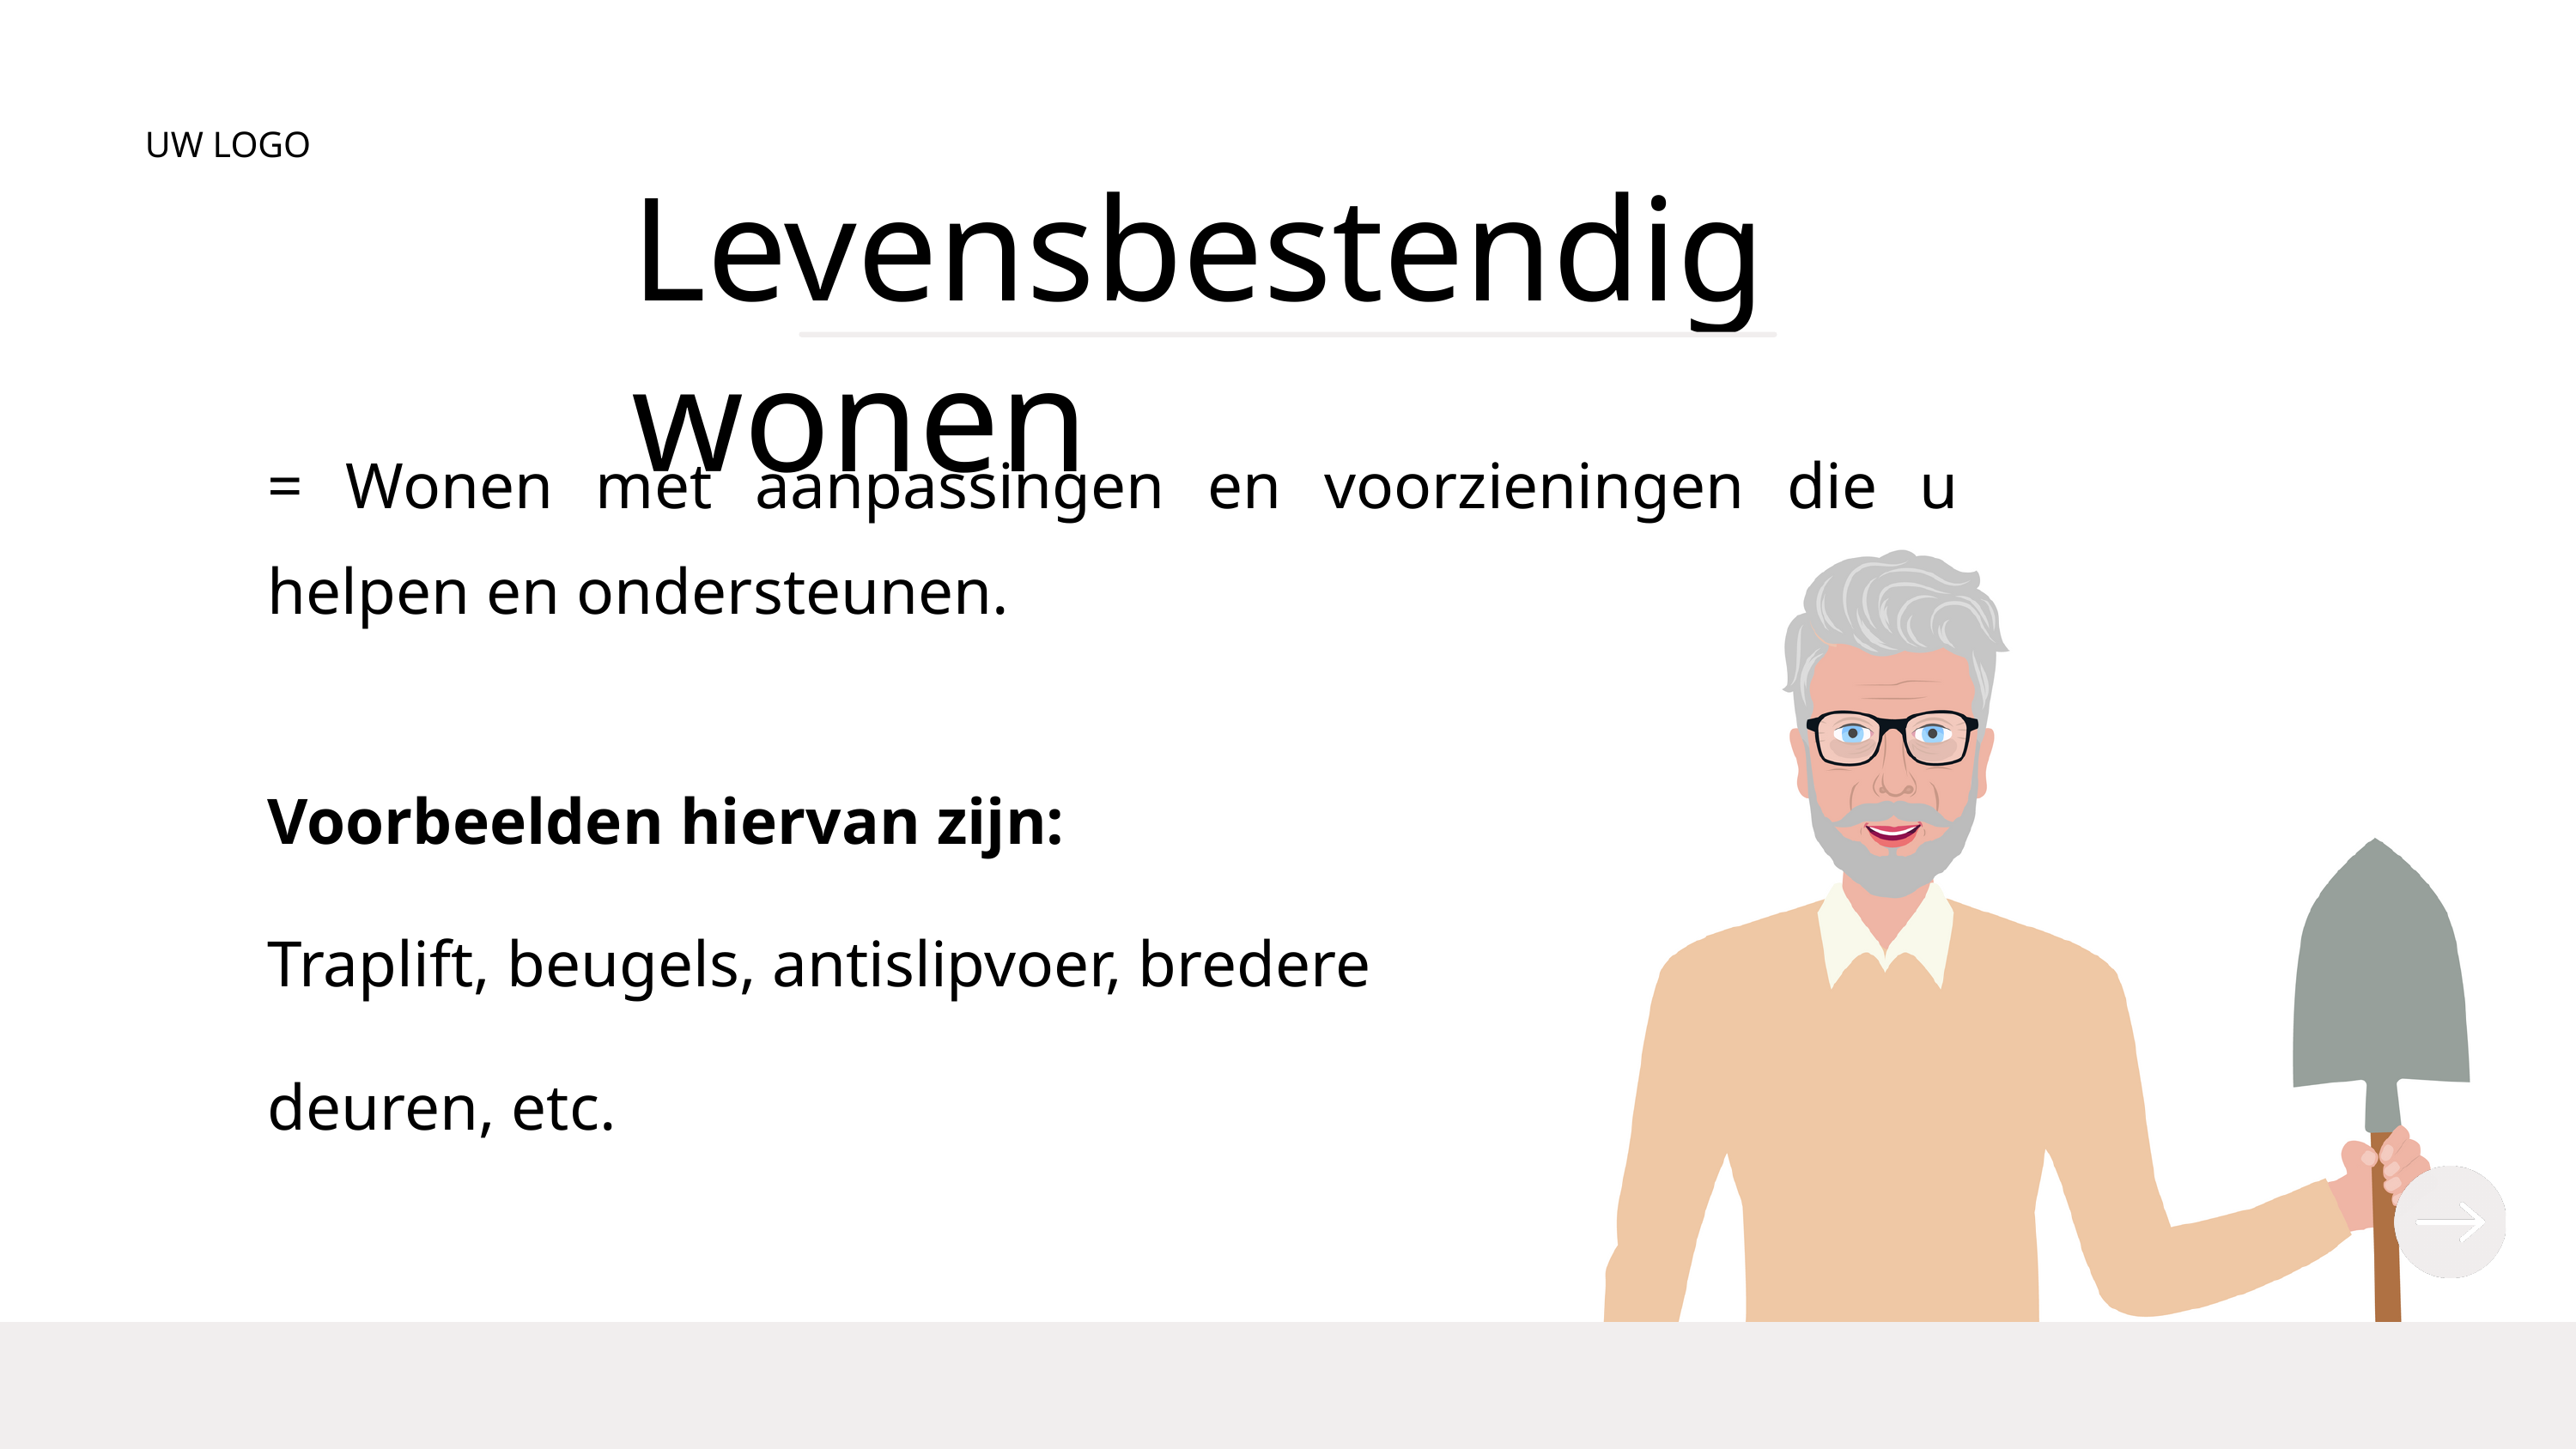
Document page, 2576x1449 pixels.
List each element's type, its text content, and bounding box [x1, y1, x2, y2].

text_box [0, 1321, 2576, 1449]
text_box = Wonen met aanpassingen en voorzieningen die u helpen en ondersteunen. [267, 415, 1960, 627]
text_box [1558, 416, 2576, 1321]
text_box Voorbeelden hiervan zijn: Traplift, beugels, antislipvoer, bredere deuren, etc. [267, 713, 1559, 1143]
text_box UW LOGO [144, 126, 342, 166]
text_box [2393, 1166, 2506, 1278]
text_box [631, 155, 2138, 418]
